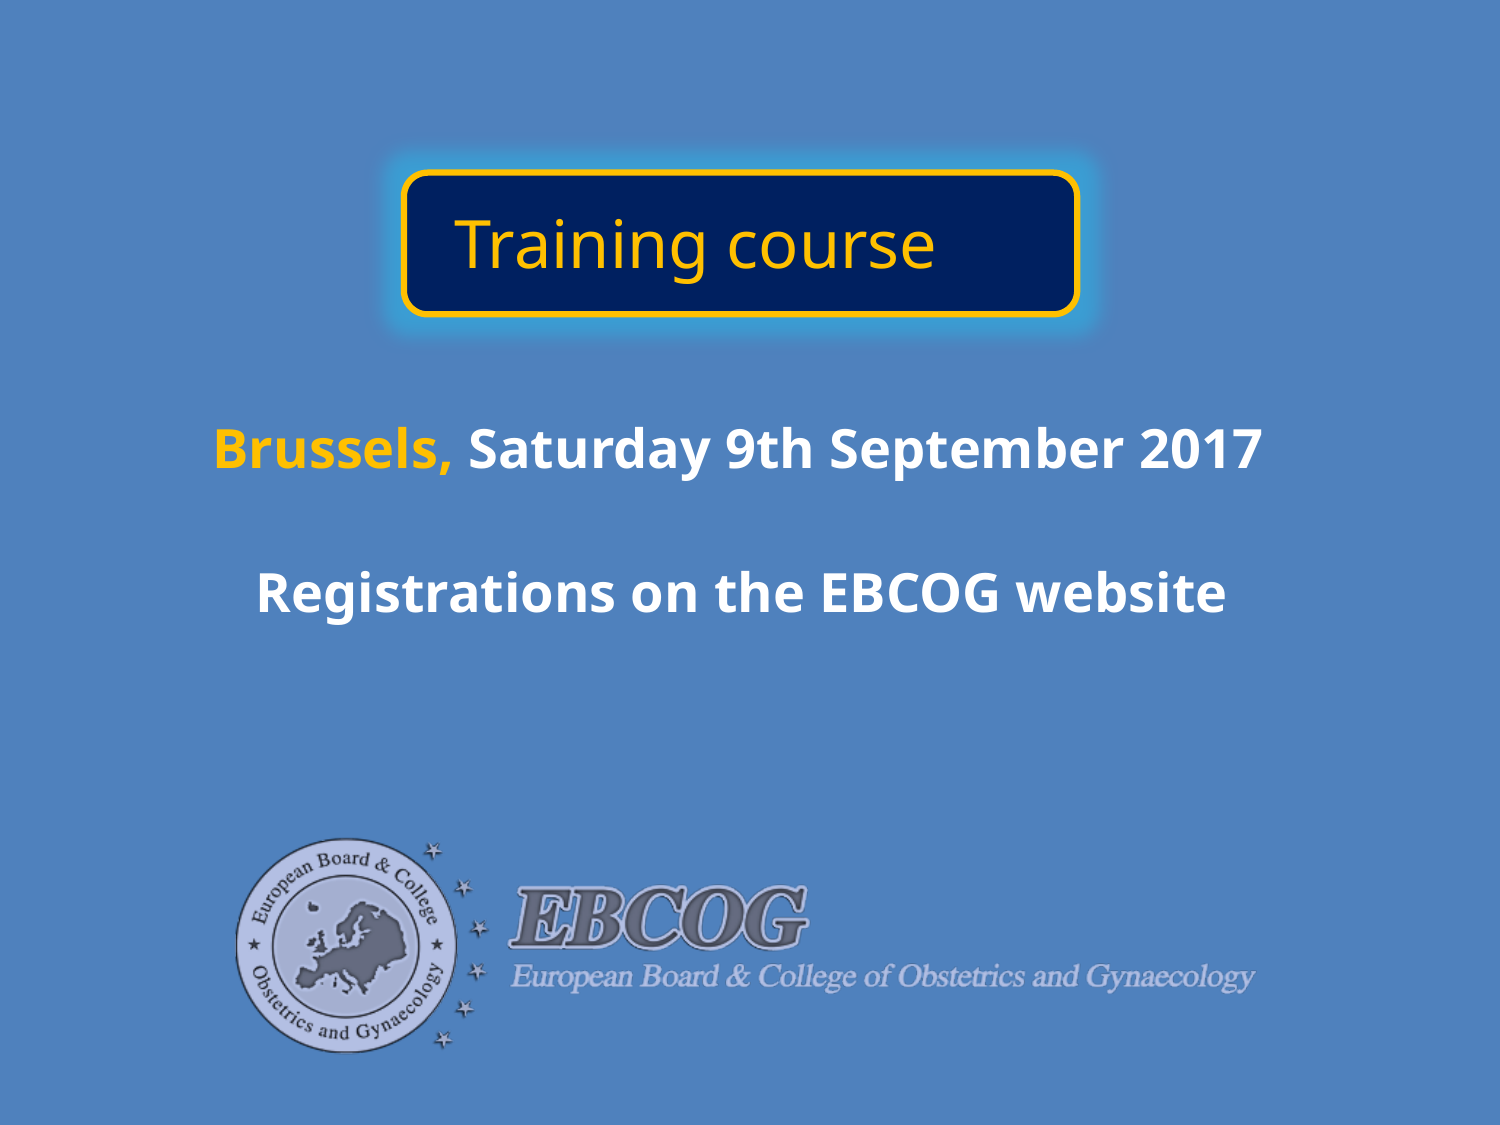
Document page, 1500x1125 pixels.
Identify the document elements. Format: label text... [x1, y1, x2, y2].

text_box Brussels, Saturday 9th September 2017 [197, 407, 1279, 488]
picture [233, 833, 1298, 1060]
text_box Training course [439, 194, 1054, 290]
text_box [403, 172, 1078, 315]
text_box Registrations on the EBCOG website [241, 550, 1244, 631]
